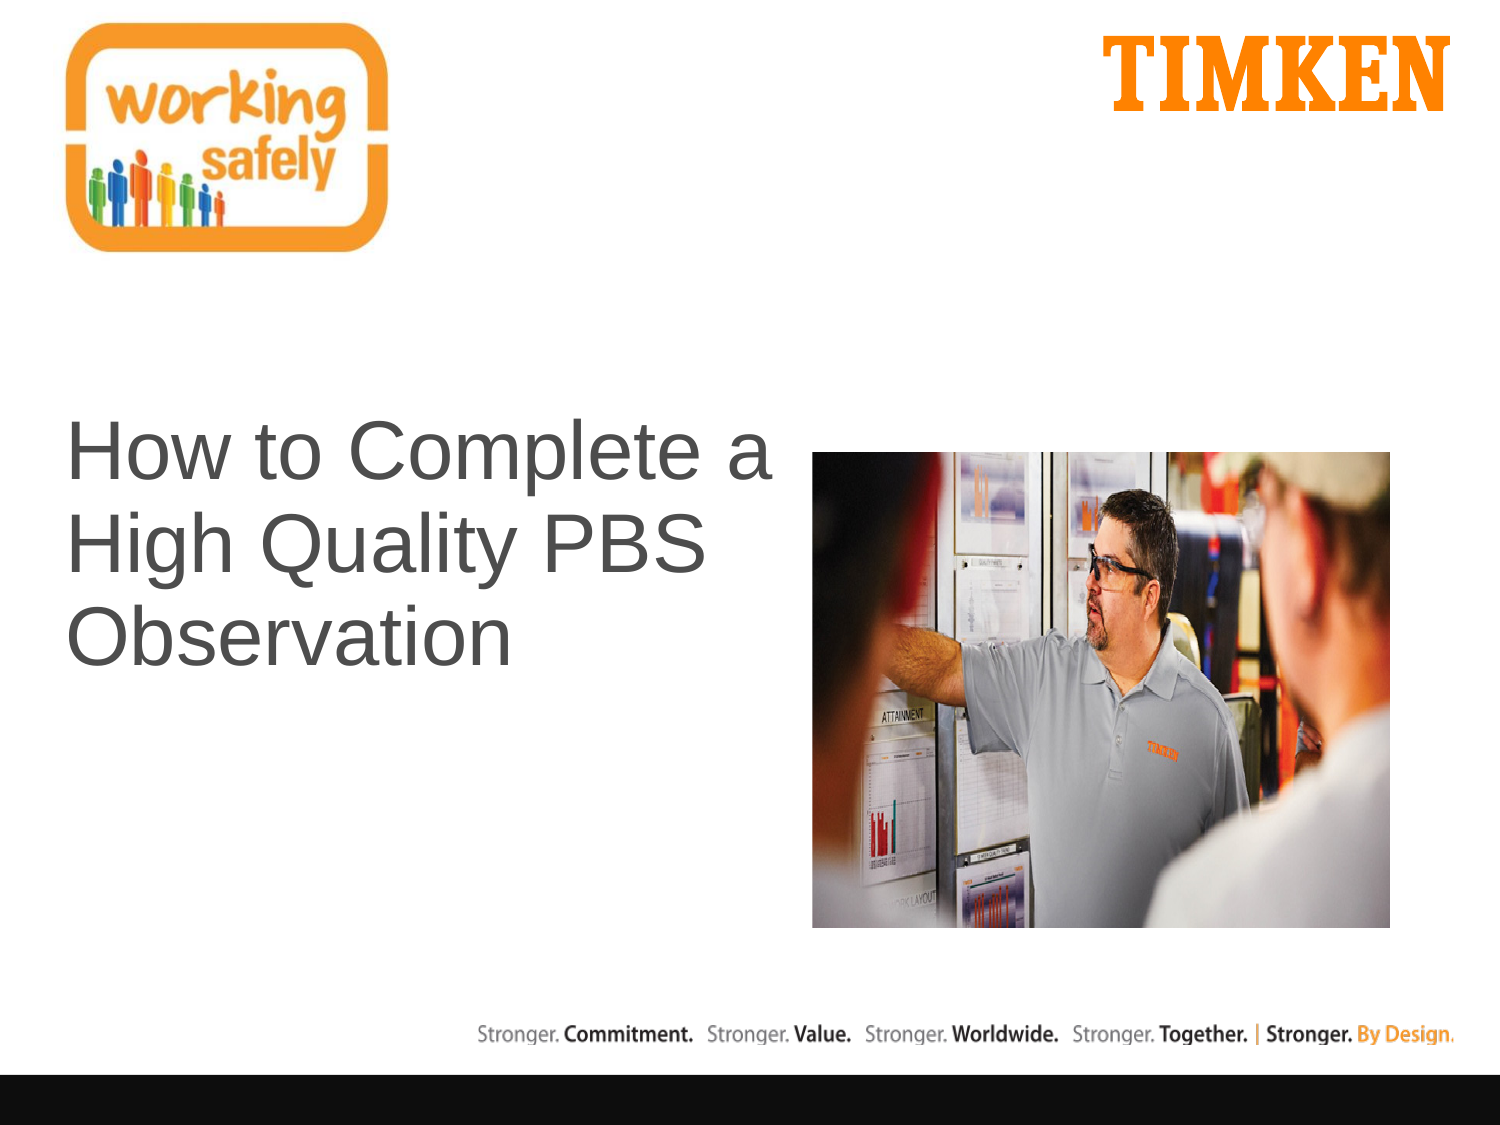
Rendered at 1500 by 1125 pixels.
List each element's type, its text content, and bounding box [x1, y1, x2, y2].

picture [812, 452, 1391, 928]
picture [53, 12, 400, 265]
title How to Complete a High Quality PBS Observation [50, 396, 838, 800]
